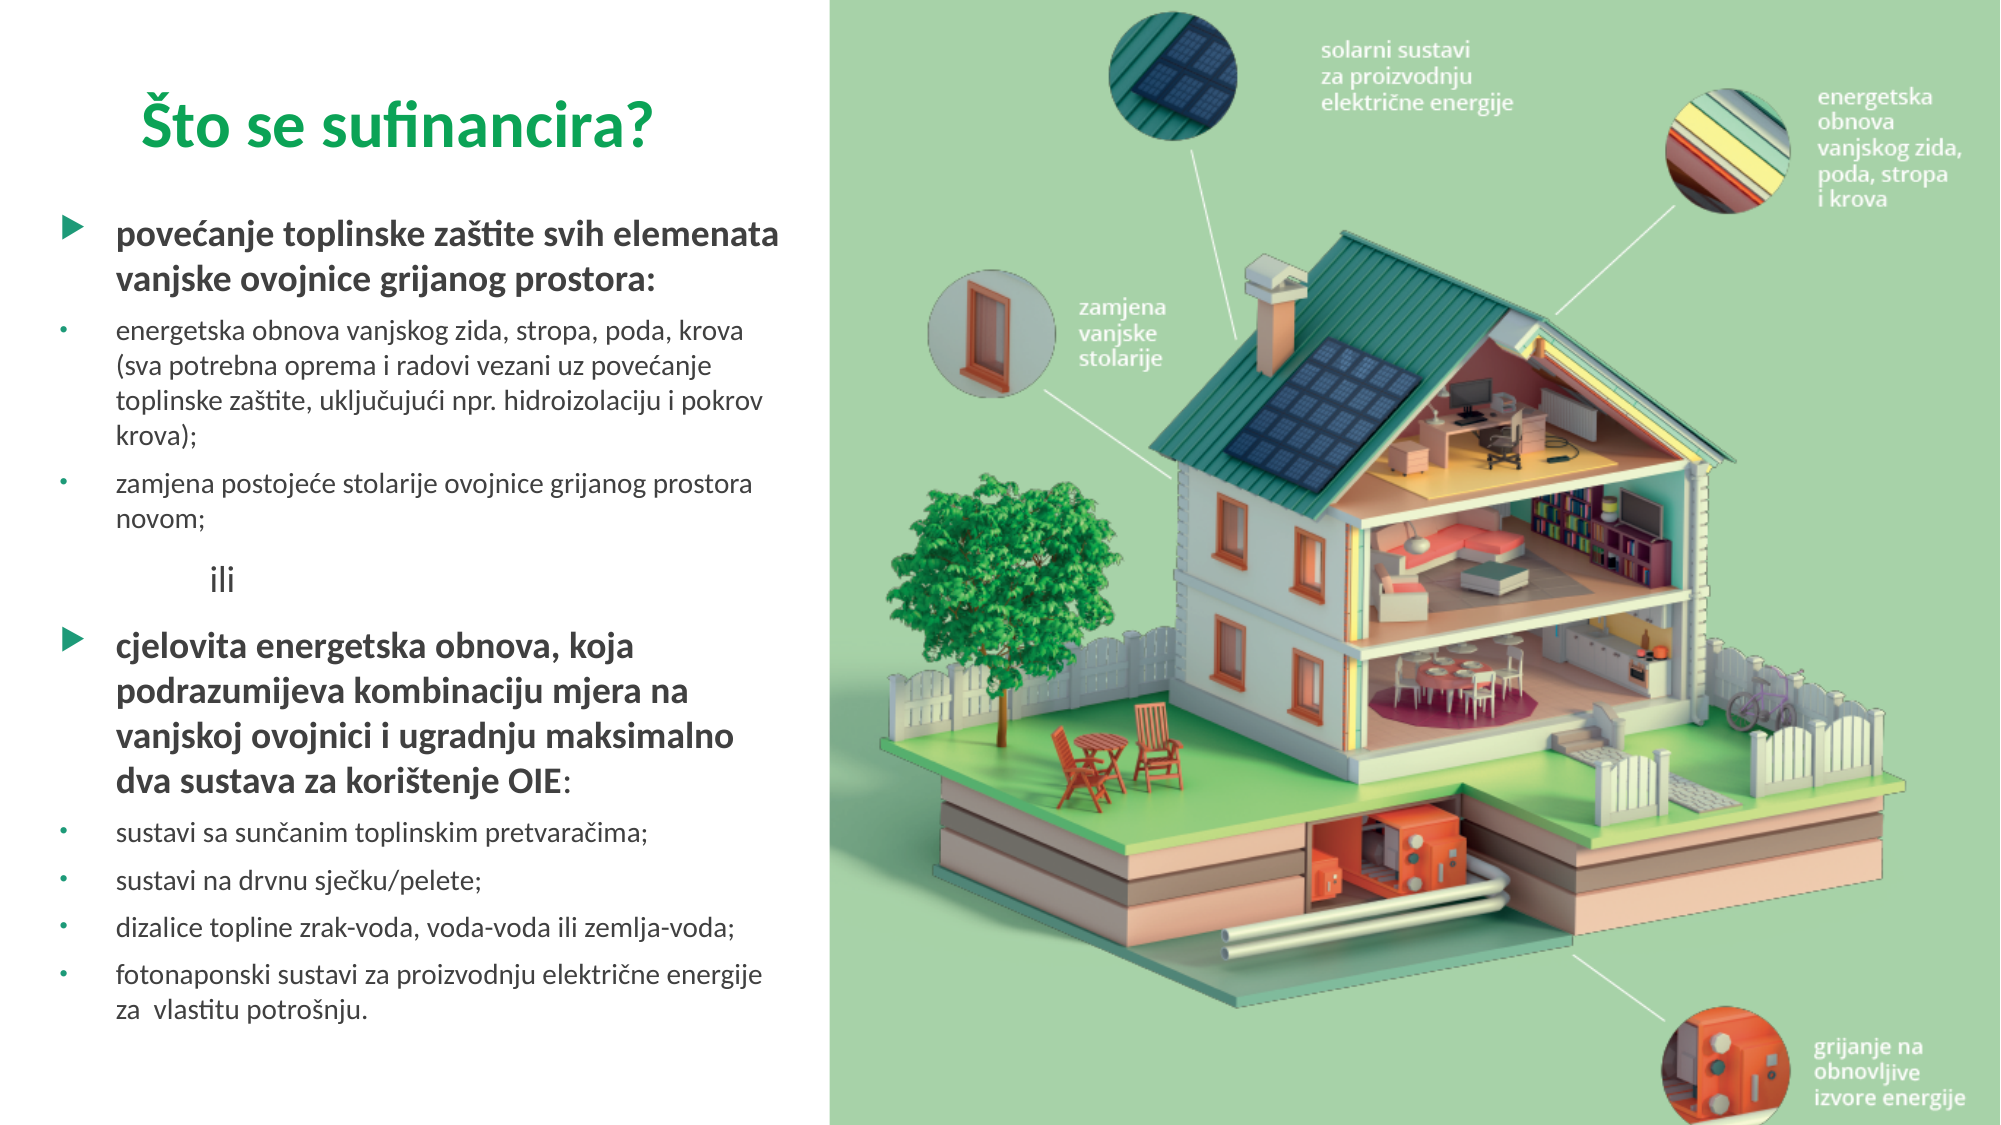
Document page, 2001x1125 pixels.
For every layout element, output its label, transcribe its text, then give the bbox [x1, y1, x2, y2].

text_box povećanje toplinske zaštite svih elemenata vanjske ovojnice grijanog prostora: energetska obnova vanjskog zida, stropa, poda, krova (sva potrebna oprema i radovi vezani uz povećanje toplinske zaštite, uključujući npr. hidroizolaciju i pokrov krova); zamjena postojeće stolarije ovojnice grijanog prostora novom; ili cjelovita energetska obnova, koja podrazumijeva kombinaciju mjera na vanjskoj ovojnici i ugradnju maksimalno dva sustava za korištenje OIE: sustavi sa sunčanim toplinskim pretvaračima; sustavi na drvnu sječku/pelete; dizalice topline zrak-voda, voda-voda ili zemlja-voda; fotonaponski sustavi za proizvodnju električne energije za vlastitu potrošnju. [44, 201, 800, 1062]
picture [829, 0, 2000, 1125]
text_box Što se sufinancira? [126, 73, 829, 169]
